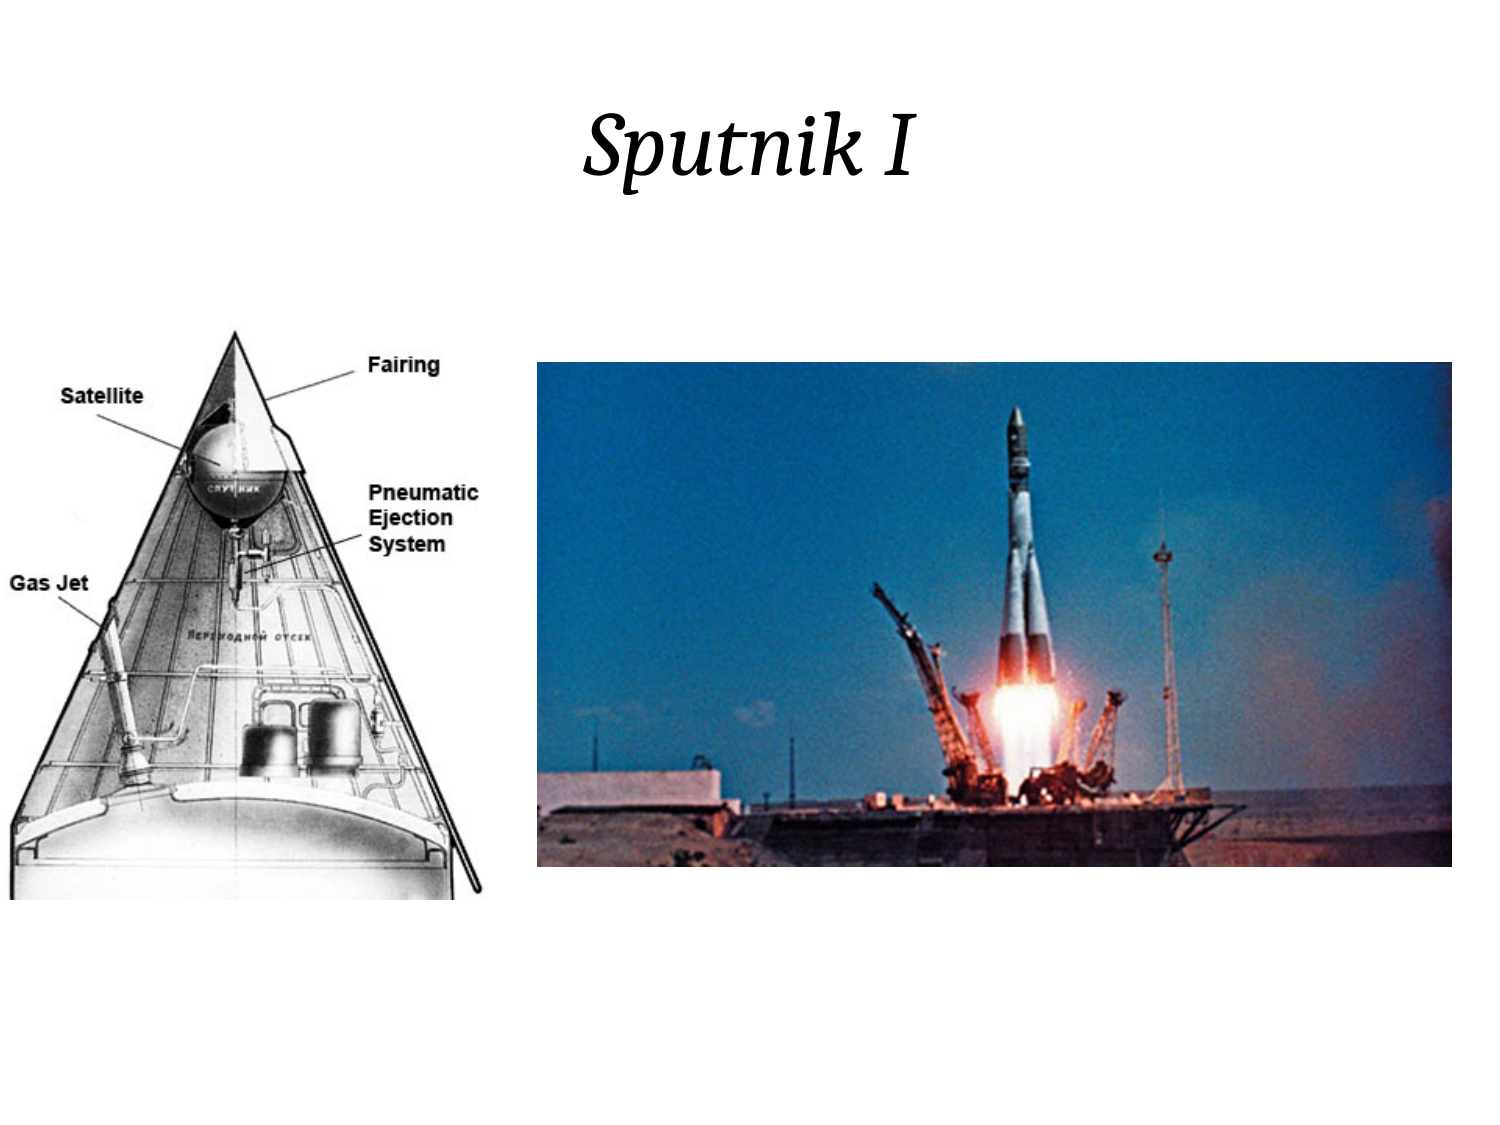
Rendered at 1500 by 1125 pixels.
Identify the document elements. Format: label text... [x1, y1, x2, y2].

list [537, 362, 1452, 867]
title Sputnik I [75, 45, 1425, 233]
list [4, 324, 488, 901]
